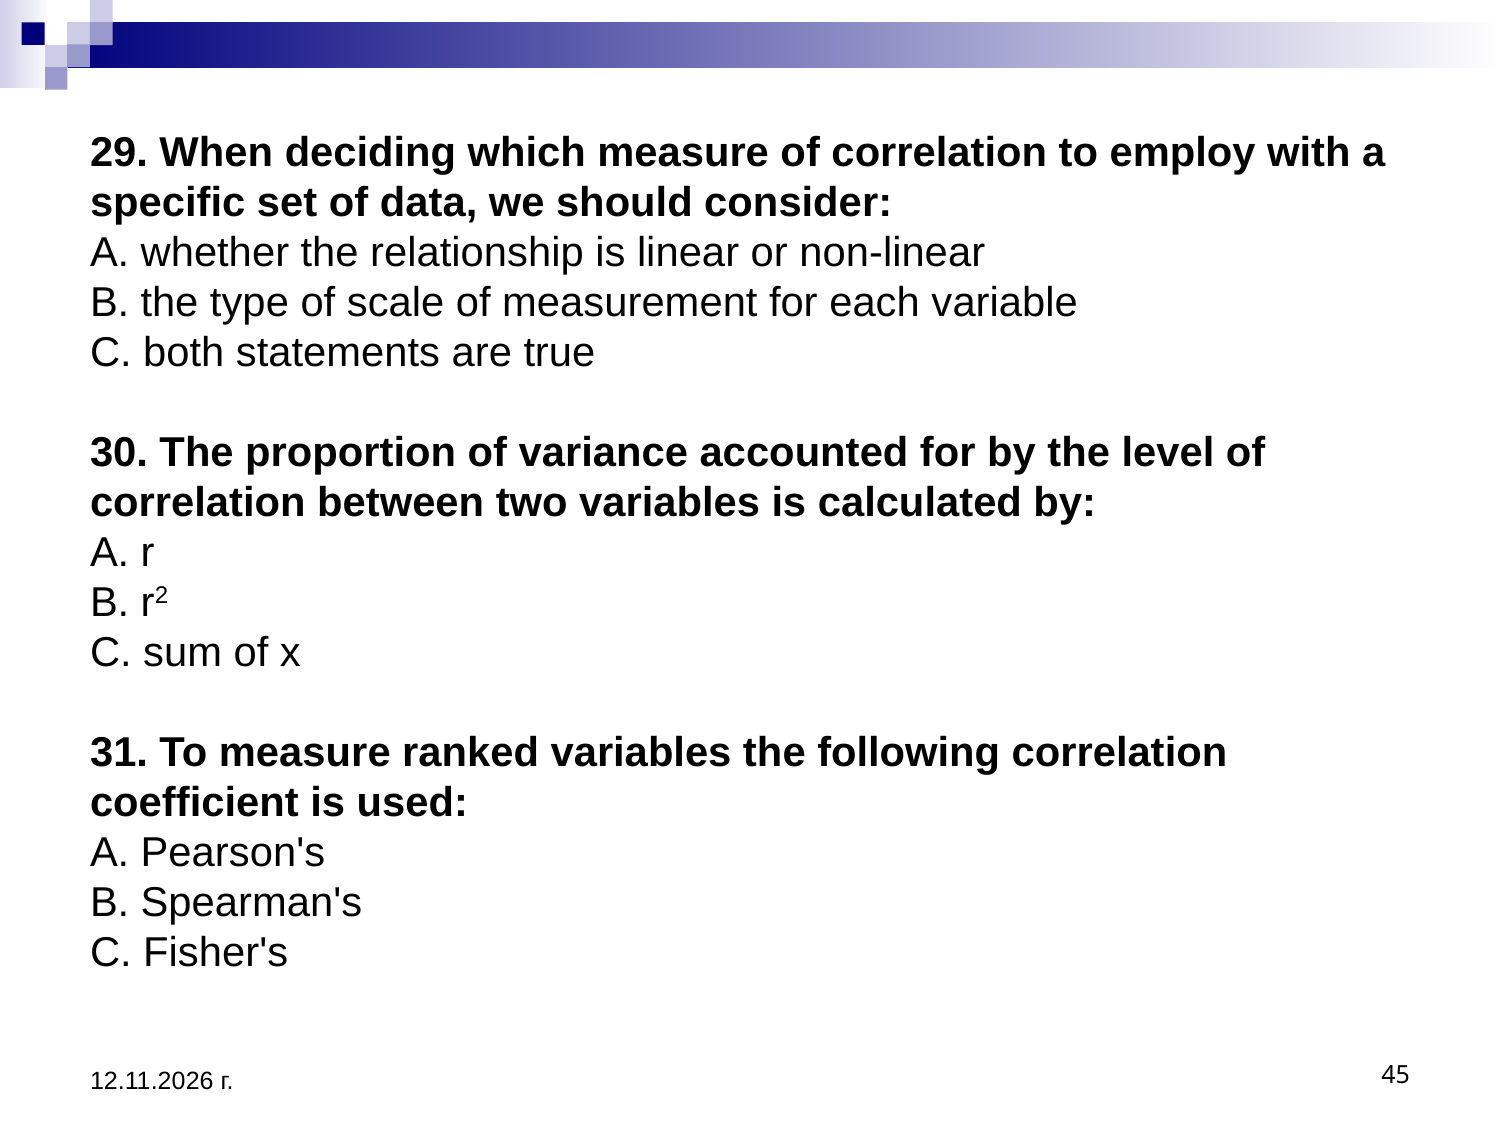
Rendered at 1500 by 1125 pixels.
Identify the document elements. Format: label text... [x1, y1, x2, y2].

slide_number 45 [1074, 1025, 1425, 1100]
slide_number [75, 1024, 425, 1103]
title 29. When deciding which measure of correlation to employ with a specific set of data, we should consider: A. whether the relationship is linear or non-linear B. the type of scale of measurement for each variable C. both statements are true 30. The proportion of variance accounted for by the level of correlation between two variables is calculated by: A. r B. r2 C. sum of x 31. To measure ranked variables the following correlation coefficient is used: A. Pearson's B. Spearman's C. Fisher's [75, 75, 1425, 1025]
